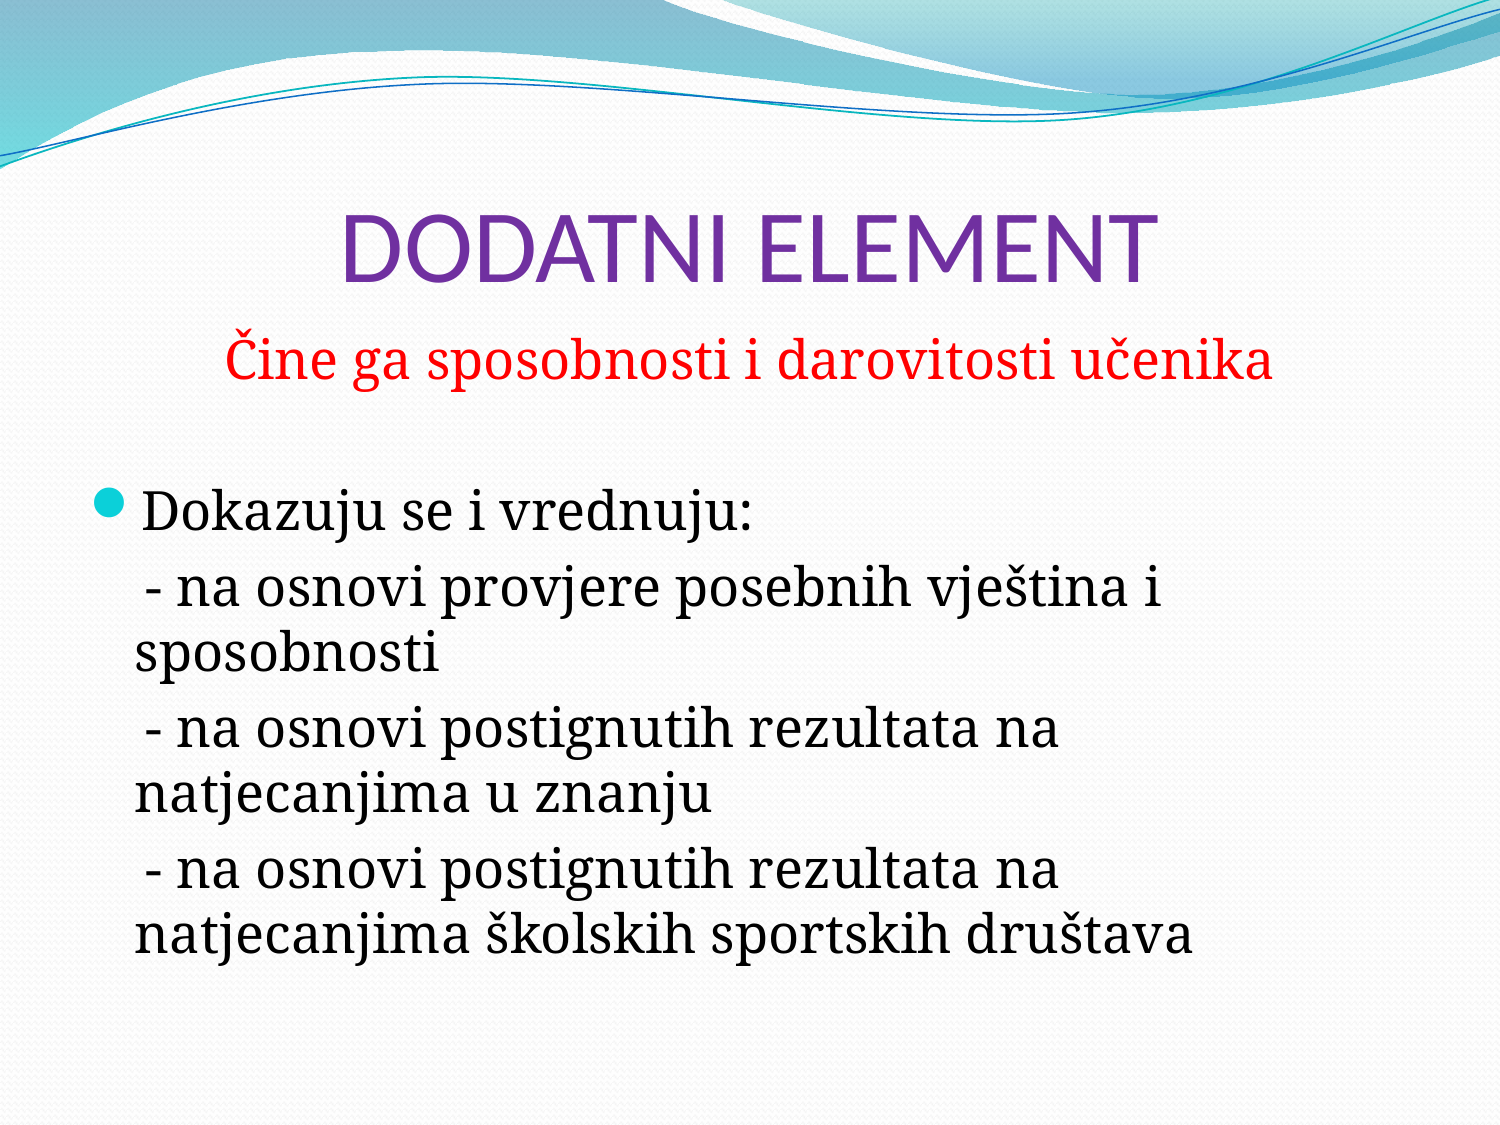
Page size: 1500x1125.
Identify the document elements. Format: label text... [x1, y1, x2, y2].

list Čine ga sposobnosti i darovitosti učenika Dokazuju se i vrednuju: - na osnovi provjere posebnih vještina i sposobnosti - na osnovi postignutih rezultata na natjecanjima u znanju - na osnovi postignutih rezultata na natjecanjima školskih sportskih društava [75, 317, 1425, 1038]
title DODATNI ELEMENT [75, 115, 1425, 303]
